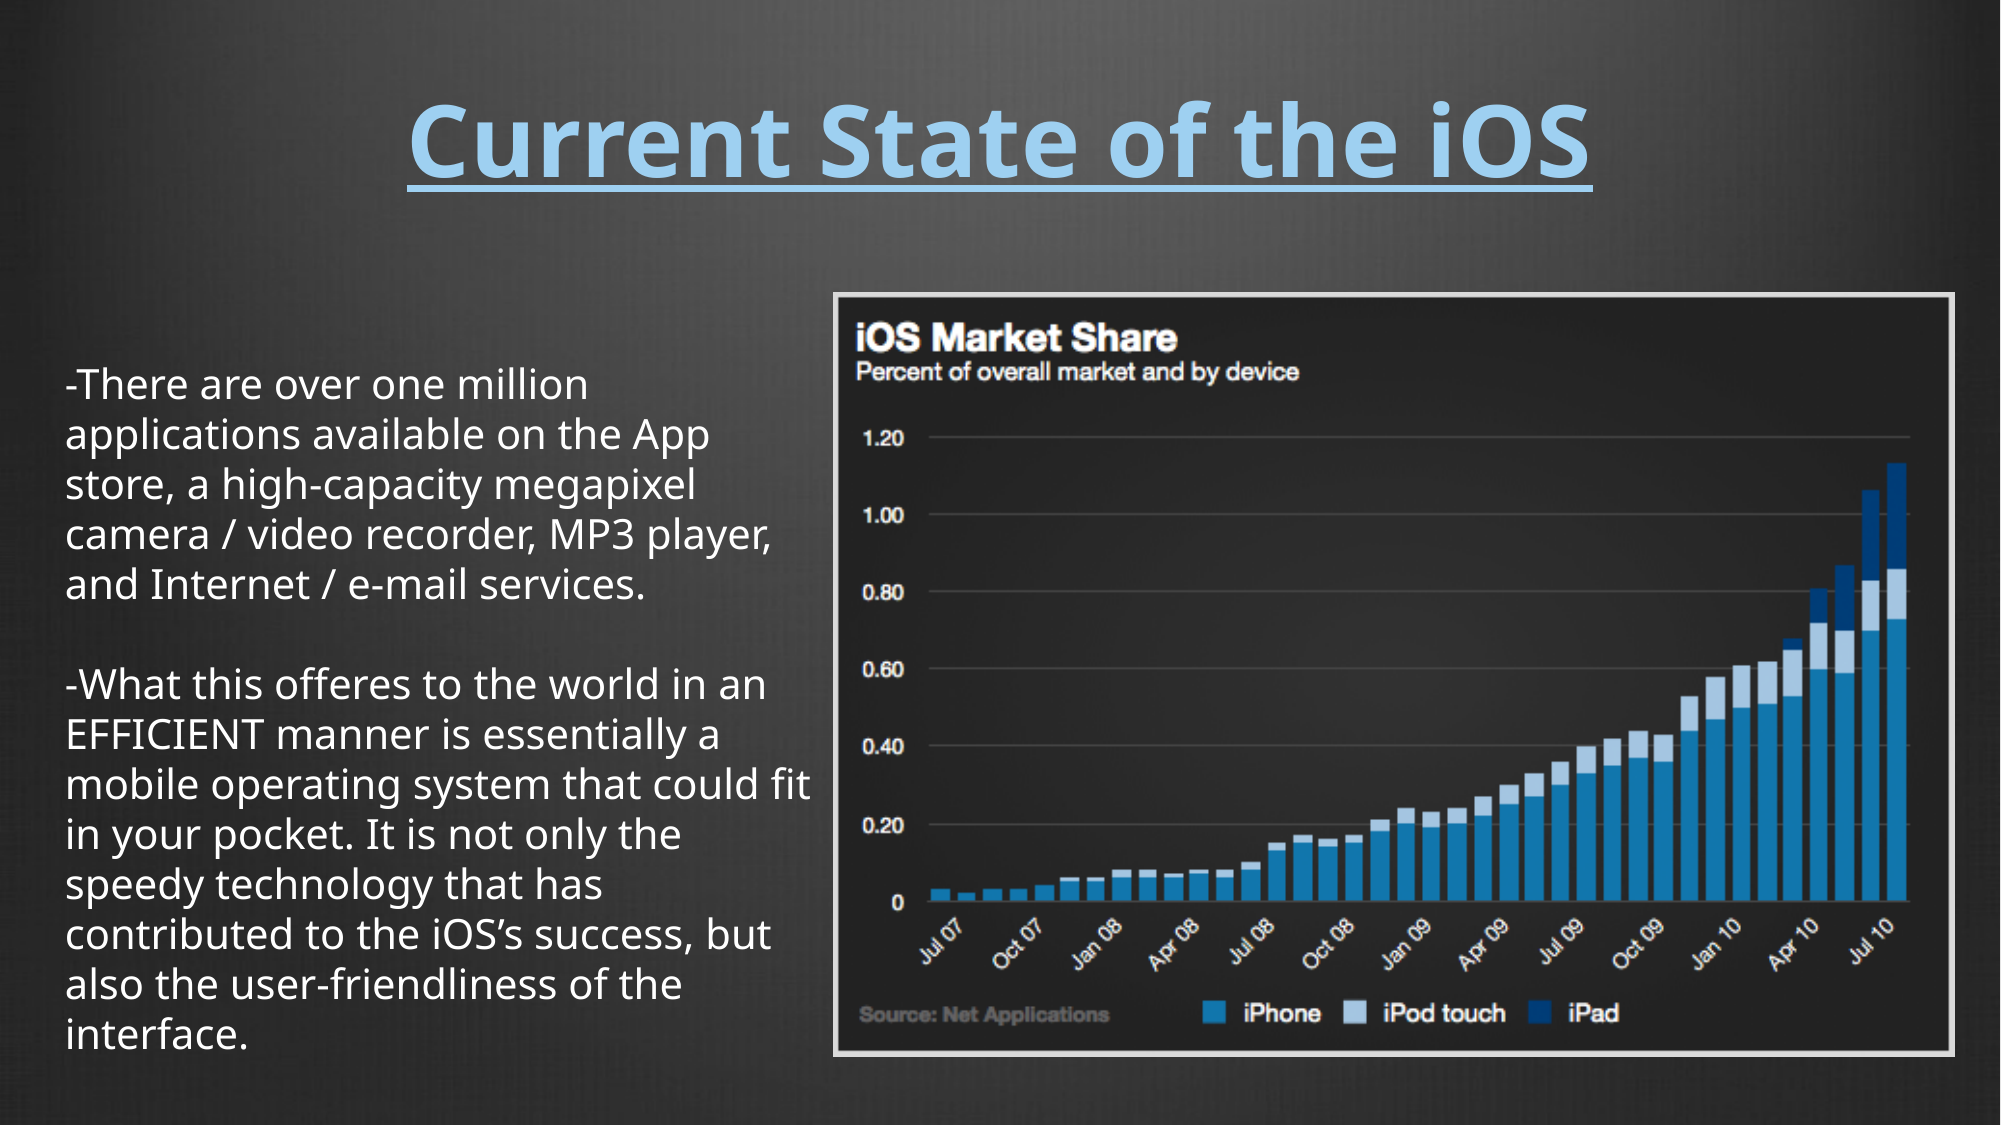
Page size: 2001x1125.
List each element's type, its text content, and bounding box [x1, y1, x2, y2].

picture [833, 292, 1955, 1058]
text_box -There are over one million applications available on the App store, a high-capacity megapixel camera / video recorder, MP3 player, and Internet / e-mail services. -What this offeres to the world in an EFFICIENT manner is essentially a mobile operating system that could fit in your pocket. It is not only the speedy technology that has contributed to the iOS’s success, but also the user-friendliness of the interface. [50, 350, 829, 1066]
title Current State of the iOS [150, 19, 1850, 255]
